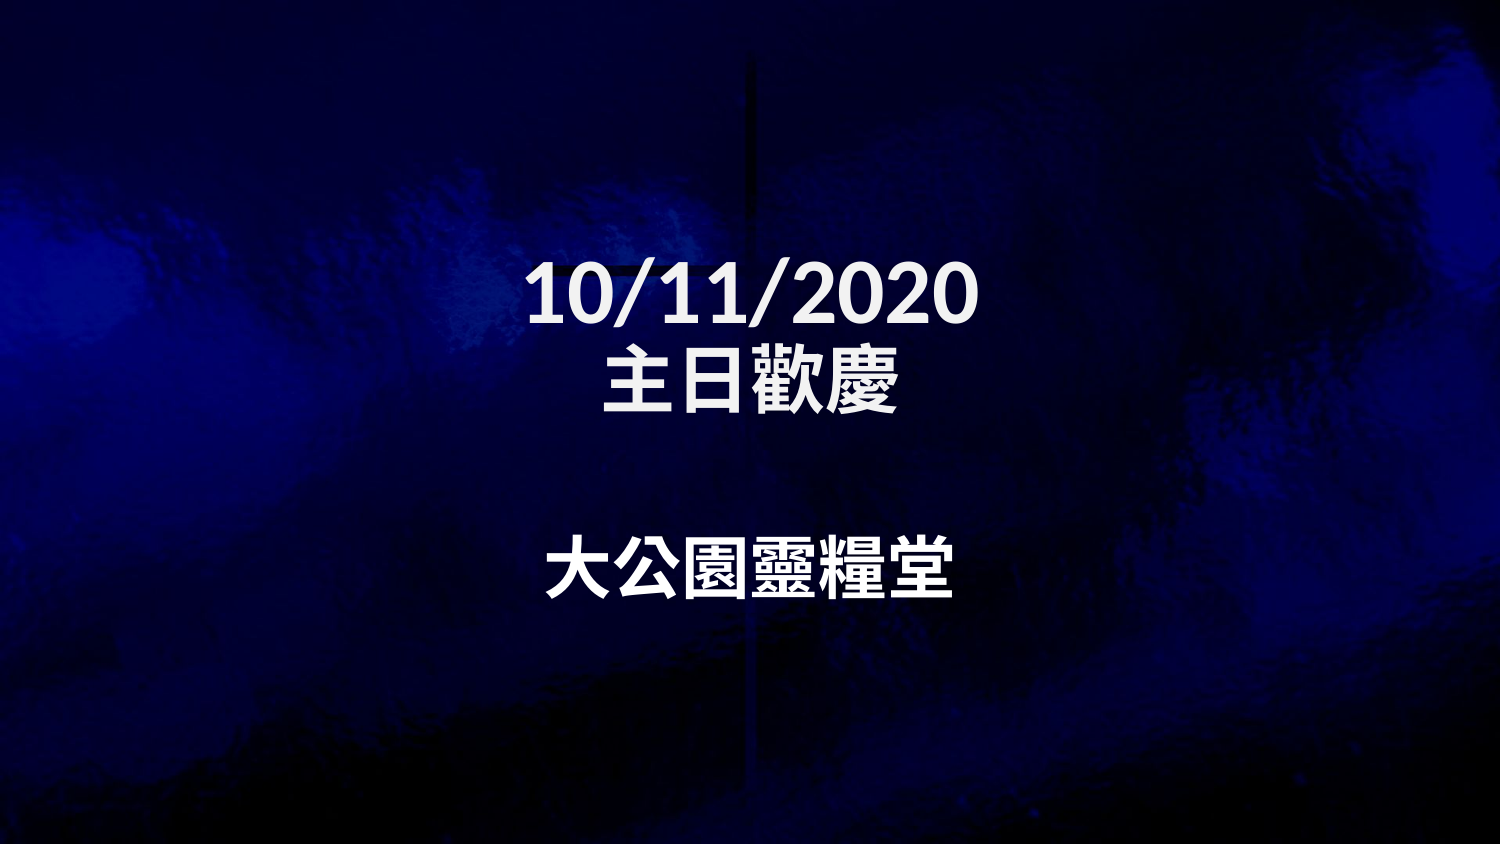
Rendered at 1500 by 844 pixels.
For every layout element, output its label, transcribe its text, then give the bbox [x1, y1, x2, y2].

title 10/11/2020 主日歡慶 [187, 138, 1313, 432]
picture [0, 0, 1500, 844]
subtitle 大公園靈糧堂 [187, 443, 1313, 647]
